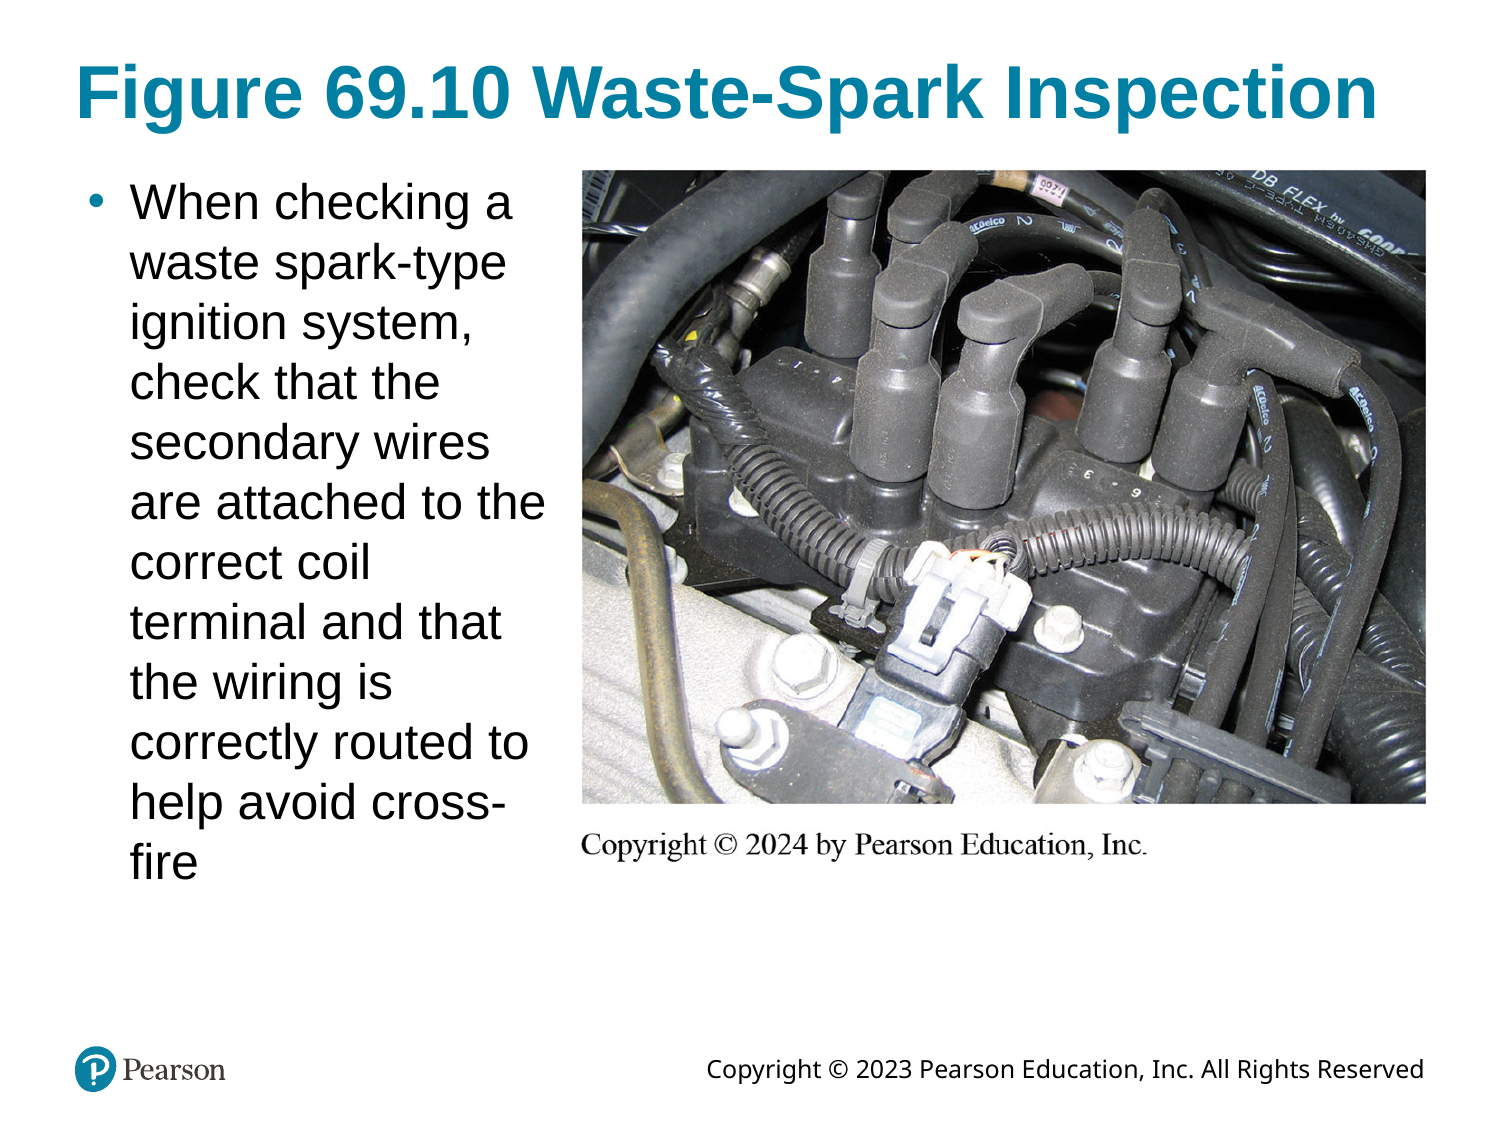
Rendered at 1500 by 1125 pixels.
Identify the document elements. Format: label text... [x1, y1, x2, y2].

list When checking a waste spark-type ignition system, check that the secondary wires are attached to the correct coil terminal and that the wiring is correctly routed to help avoid cross-fire [87, 162, 563, 900]
title Figure 69.10 Waste-Spark Inspection [75, 36, 1425, 143]
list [580, 168, 1427, 863]
